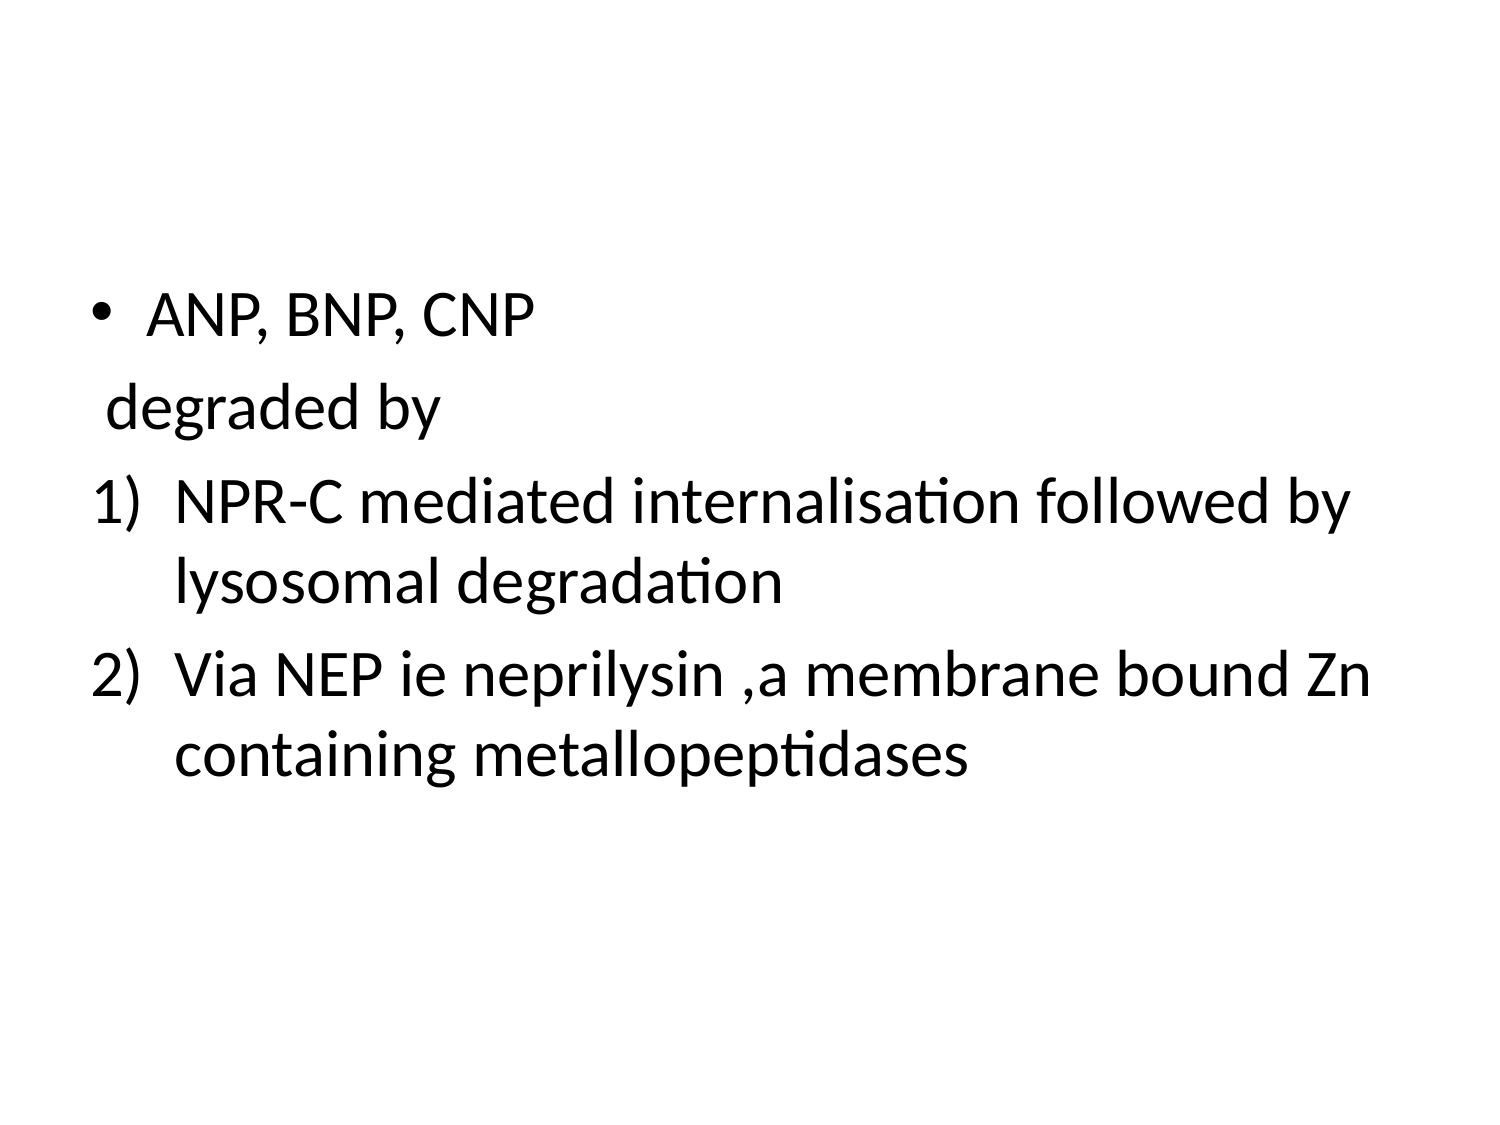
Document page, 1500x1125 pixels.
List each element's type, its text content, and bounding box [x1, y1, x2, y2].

list ANP, BNP, CNP degraded by NPR-C mediated internalisation followed by lysosomal degradation Via NEP ie neprilysin ,a membrane bound Zn containing metallopeptidases [75, 262, 1425, 1005]
